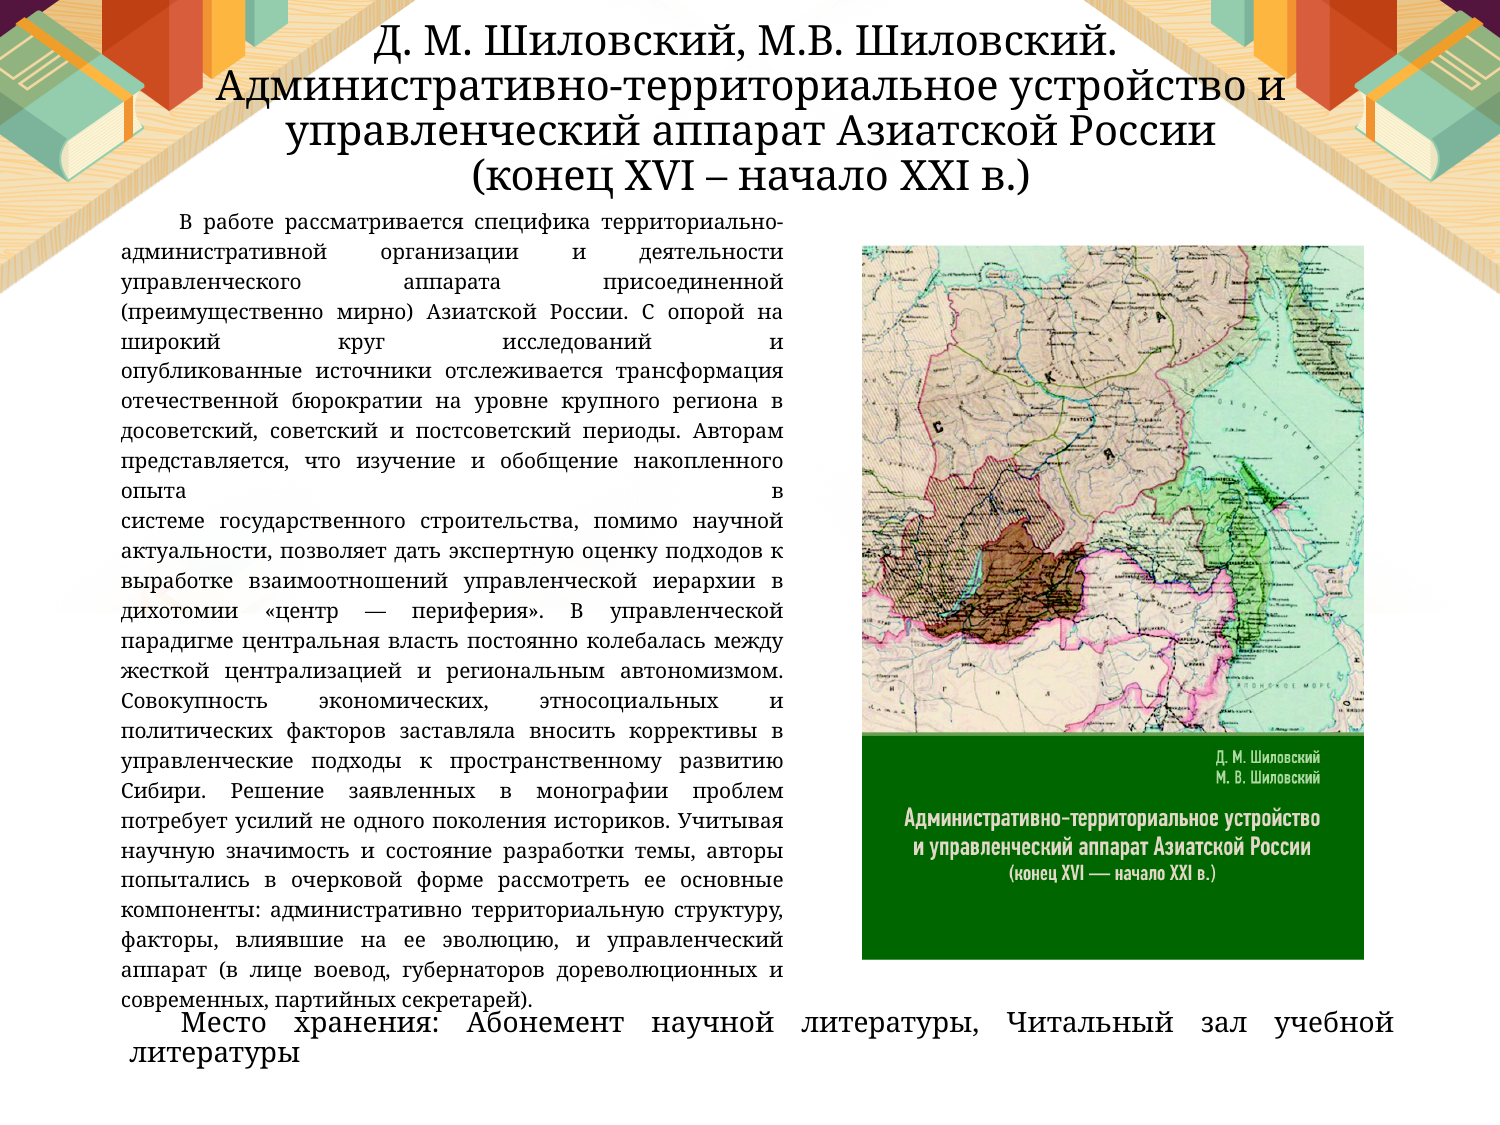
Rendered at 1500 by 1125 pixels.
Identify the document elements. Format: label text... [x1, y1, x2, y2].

title Д. М. Шиловский, М.В. Шиловский. Административно-территориальное устройство и управленческий аппарат Азиатской России (конец XVI – начало XXI в.) [108, 0, 1395, 220]
picture [0, 0, 1500, 1125]
list В работе рассматривается специфика территориально-административной организации и деятельности управленческого аппарата присоединенной (преимущественно мирно) Азиатской России. С опорой на широкий круг исследований и опубликованные источники отслеживается трансформация отечественной бюрократии на уровне крупного региона в досоветский, советский и постсоветский периоды. Авторам представляется, что изучение и обобщение накопленного опыта в системе государственного строительства, помимо научной актуальности, позволяет дать экспертную оценку подходов к выработке взаимоотношений управленческой иерархии в дихотомии «центр — периферия». В управленческой парадигме центральная власть постоянно колебалась между жесткой централизацией и региональным автономизмом. Совокупность экономических, этносоциальных и политических факторов заставляла вносить коррективы в управленческие подходы к пространственному развитию Сибири. Решение заявленных в монографии проблем потребует усилий не одного поколения историков. Учитывая научную значимость и состояние разработки темы, авторы попытались в очерковой форме рассмотреть ее основные компоненты: административно территориальную структуру, факторы, влиявшие на ее эволюцию, и управленческий аппарат (в лице воевод, губернаторов дореволюционных и современных, партийных секретарей). [105, 240, 799, 975]
text_box Место хранения: Абонемент научной литературы, Читальный зал учебной литературы [114, 1000, 1410, 1077]
